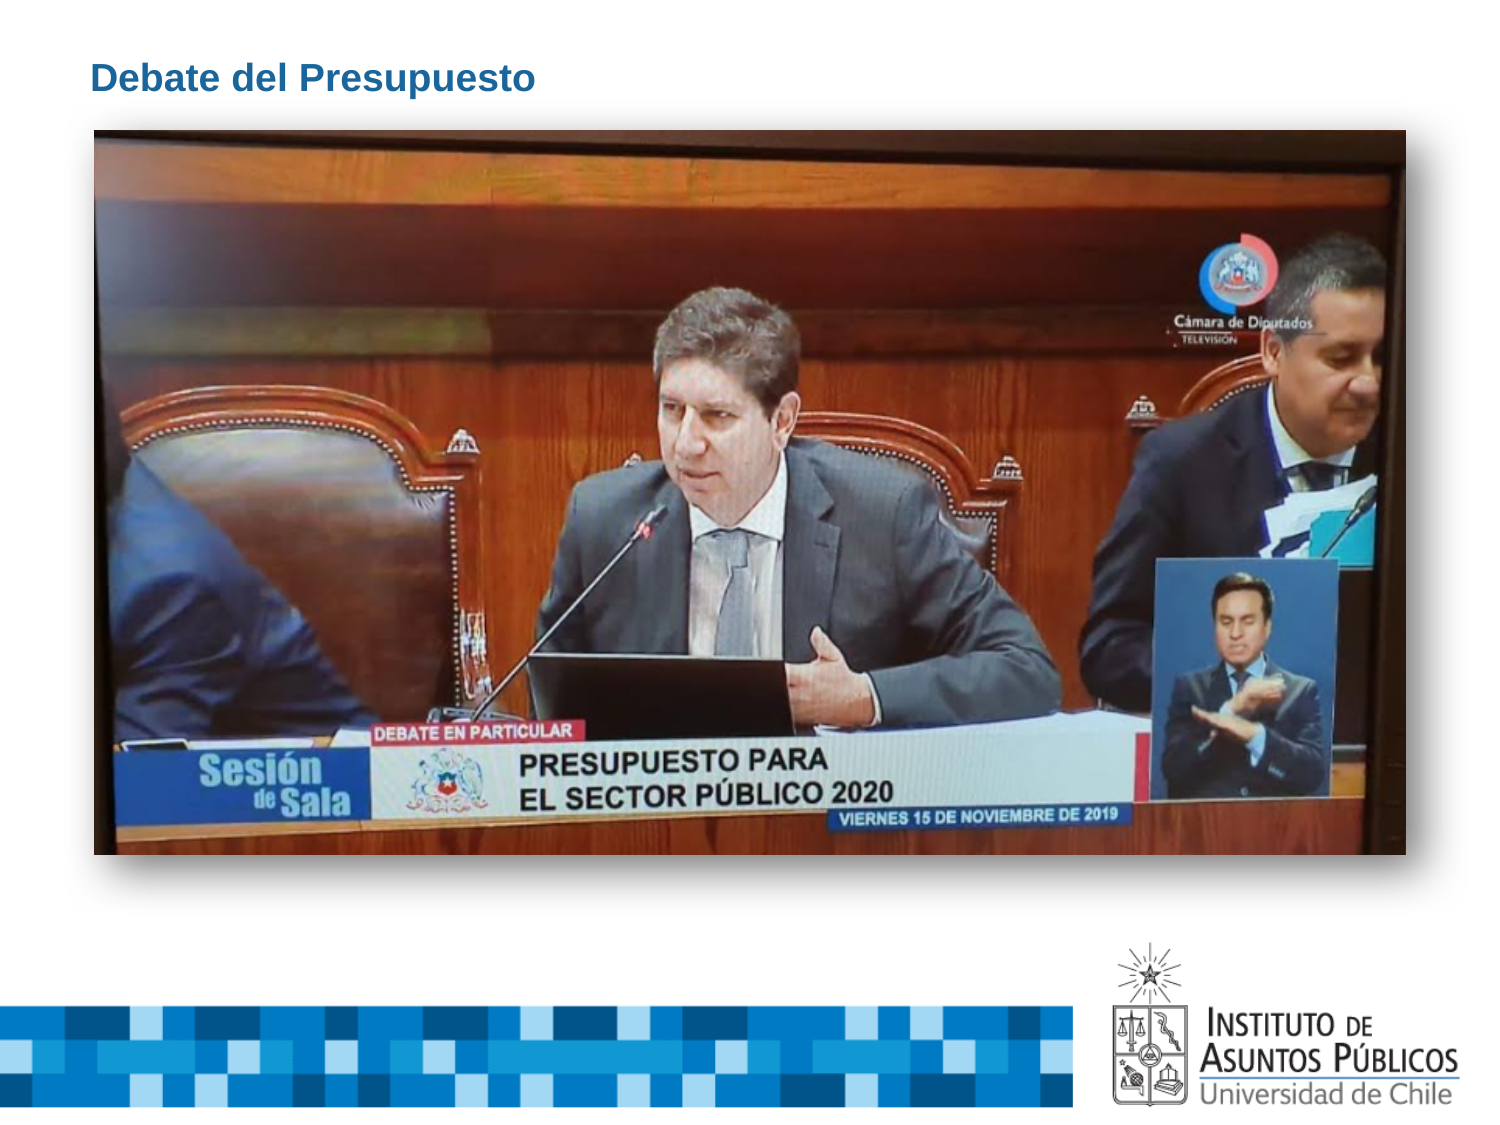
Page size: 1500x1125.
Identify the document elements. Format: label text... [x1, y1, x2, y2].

title Debate del Presupuesto [74, 44, 1426, 108]
picture [0, 0, 1500, 1125]
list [93, 129, 1407, 855]
